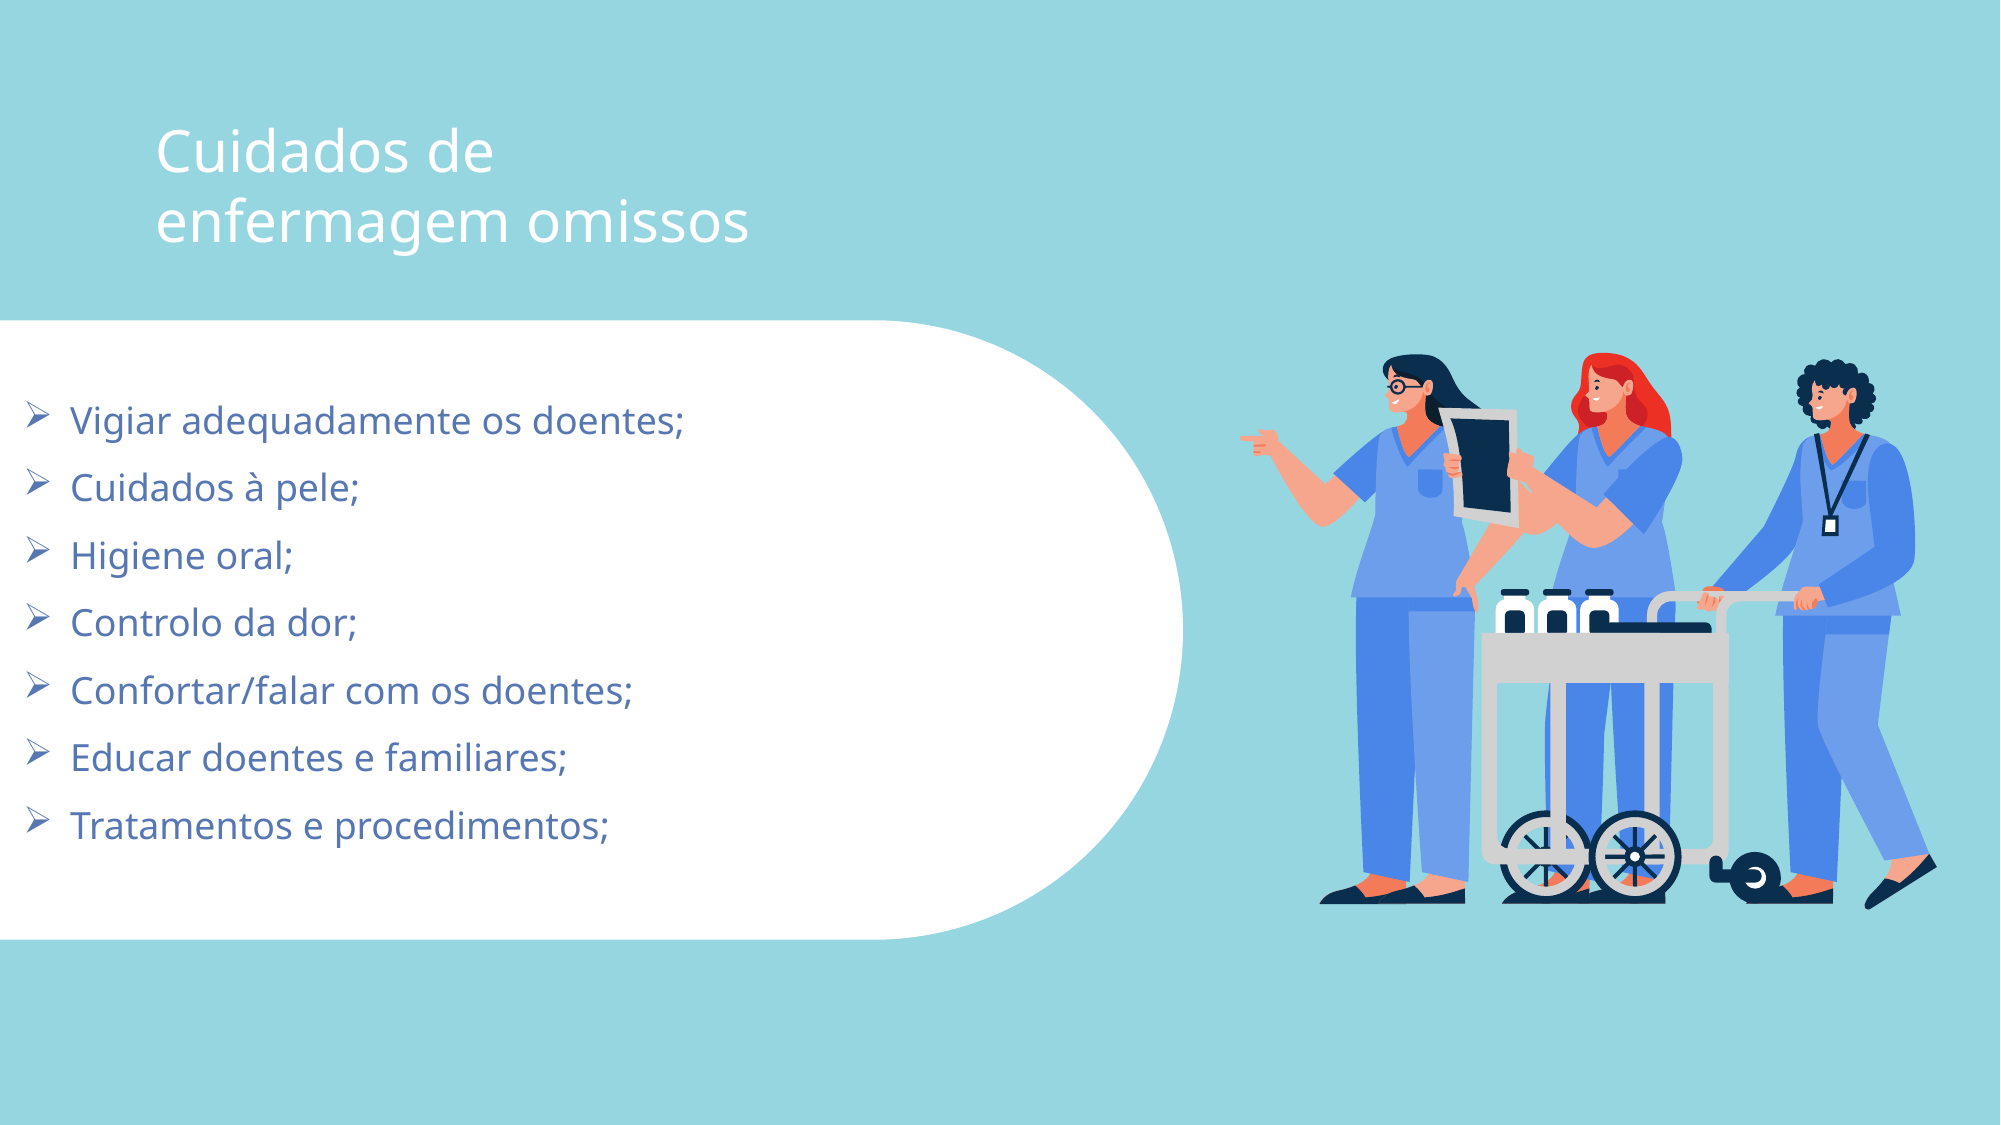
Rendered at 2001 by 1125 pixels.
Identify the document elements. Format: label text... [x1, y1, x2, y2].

title Cuidados de enfermagem omissos [135, 94, 876, 286]
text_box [1238, 352, 1938, 910]
list Vigiar adequadamente os doentes; Cuidados à pele; Higiene oral; Controlo da dor; Confortar/falar com os doentes; Educar doentes e familiares; Tratamentos e procedimentos; [0, 354, 1167, 1099]
